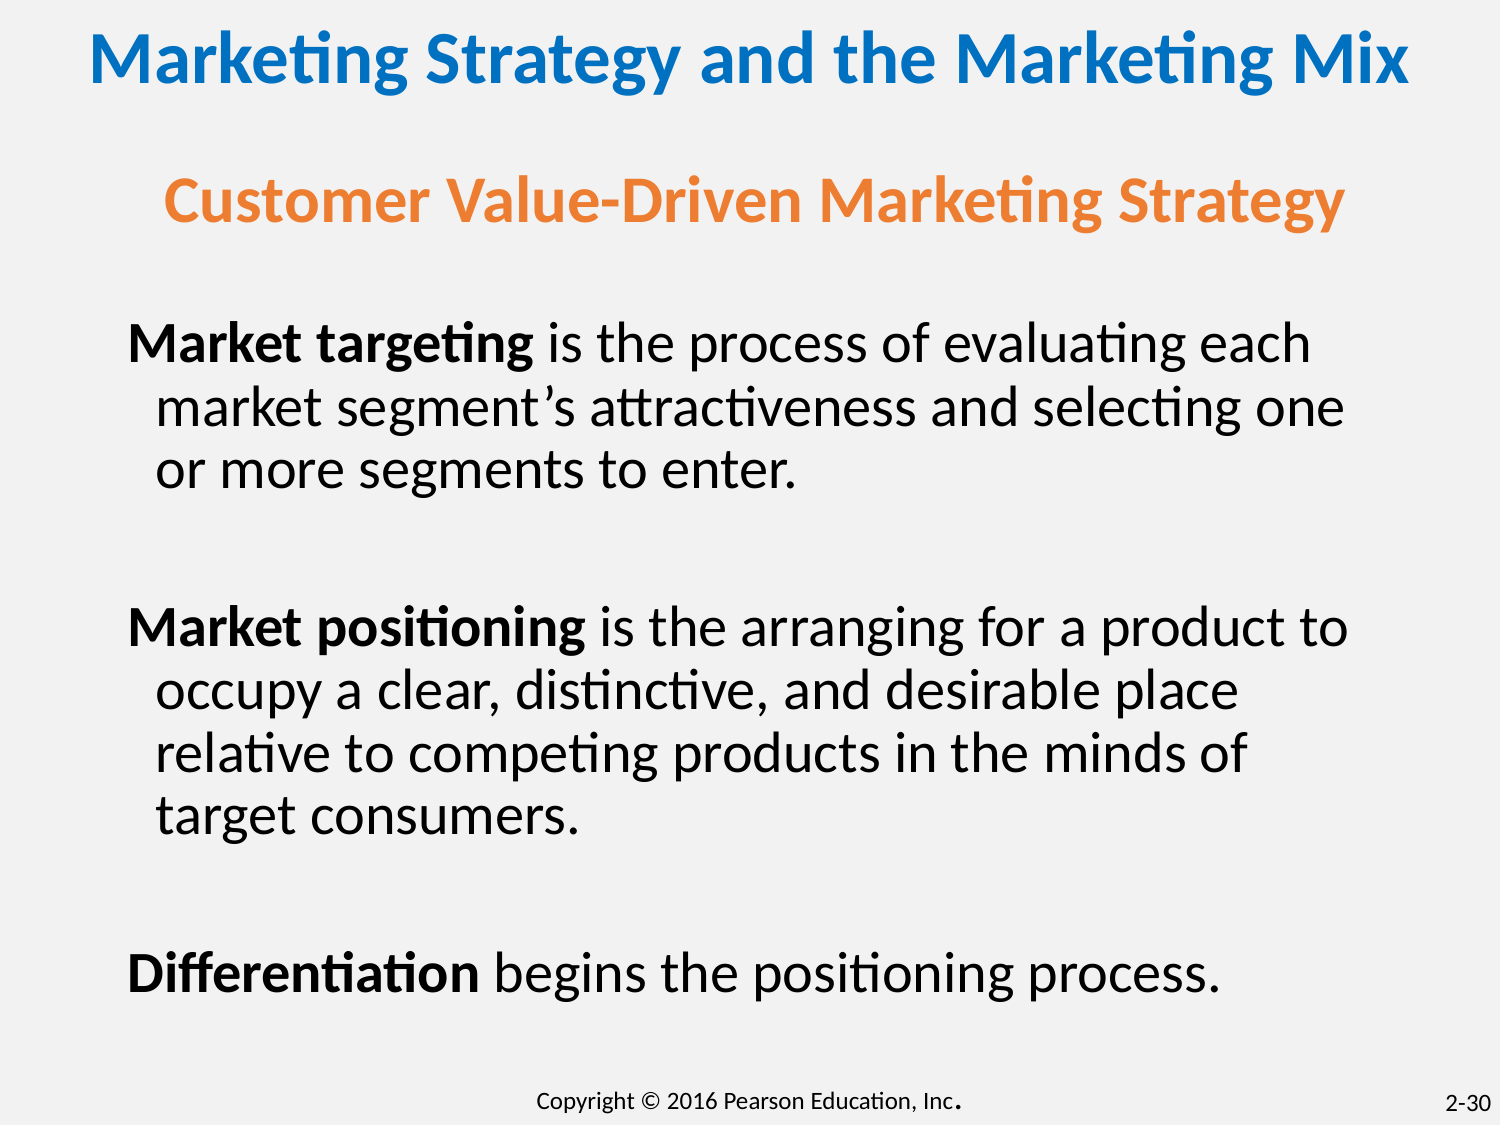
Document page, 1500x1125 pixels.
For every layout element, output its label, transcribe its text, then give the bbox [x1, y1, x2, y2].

list Customer Value-Driven Marketing Strategy [37, 157, 1475, 253]
title Marketing Strategy and the Marketing Mix [37, 15, 1463, 104]
text_box Copyright © 2016 Pearson Education, Inc. [482, 1064, 1018, 1125]
list Market targeting is the process of evaluating each market segment’s attractiveness and selecting one or more segments to enter. Market positioning is the arranging for a product to occupy a clear, distinctive, and desirable place relative to competing products in the minds of target consumers. Differentiation begins the positioning process. [112, 305, 1388, 1006]
text_box 2-30 [1362, 1079, 1500, 1125]
